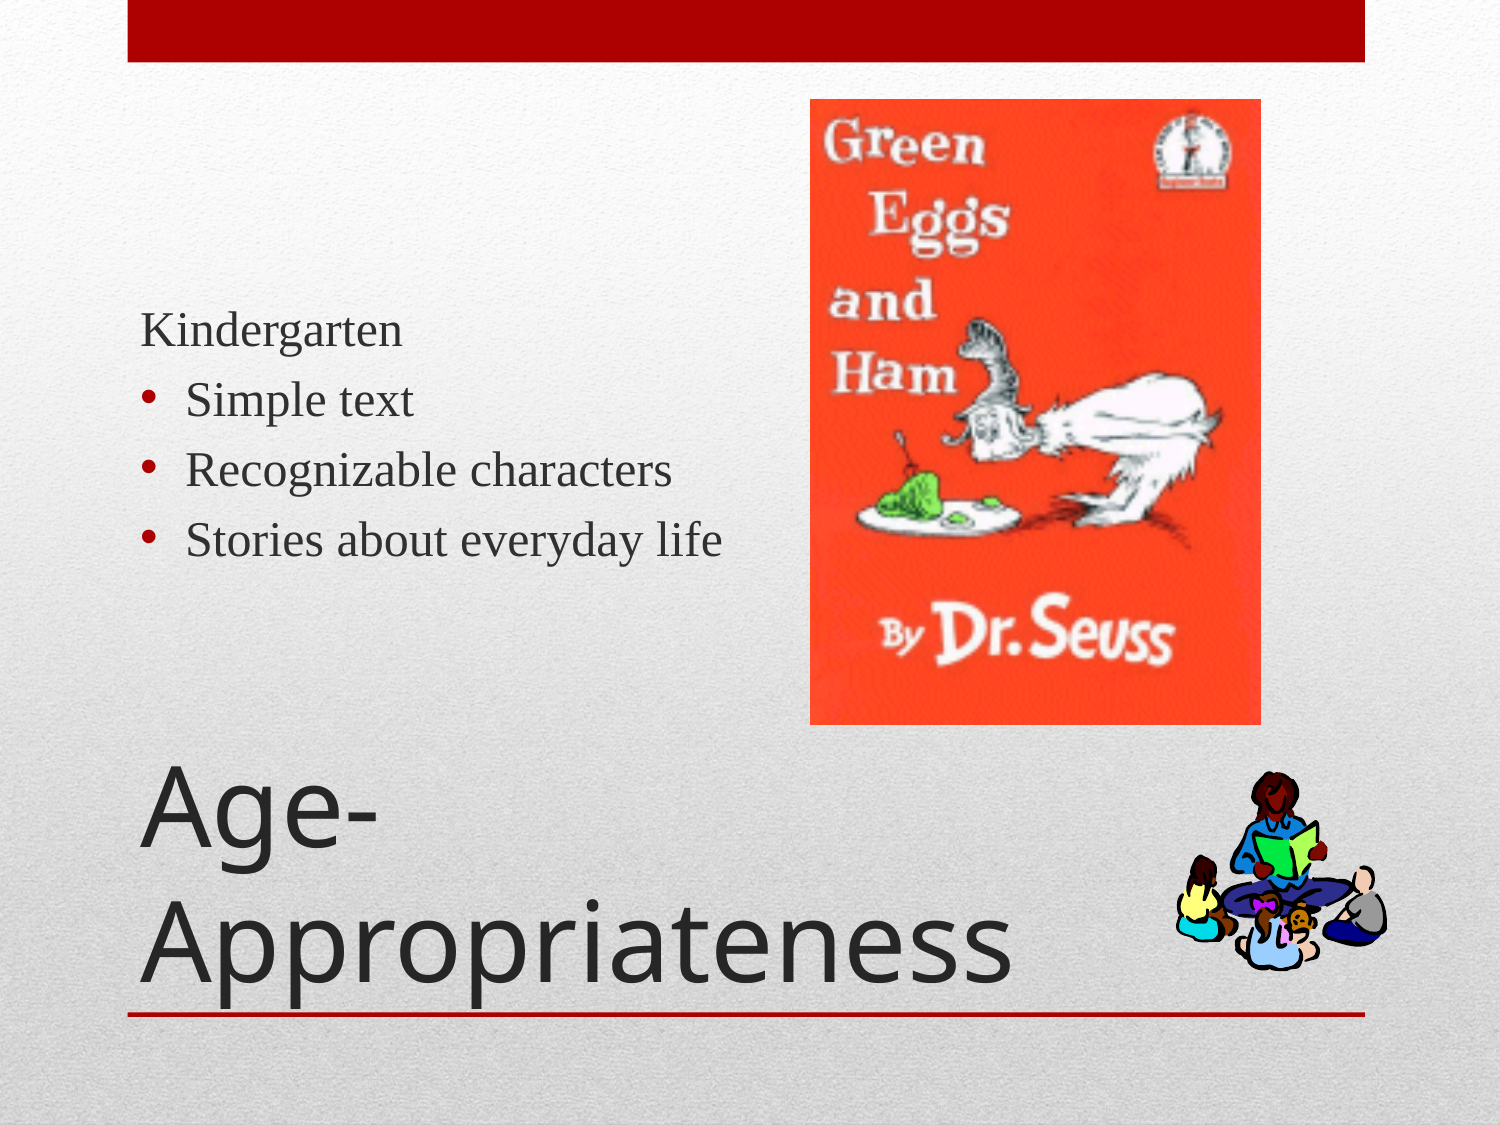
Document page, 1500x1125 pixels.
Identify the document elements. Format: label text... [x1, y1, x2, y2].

picture [1174, 769, 1389, 973]
list Kindergarten Simple text Recognizable characters Stories about everyday life [125, 112, 1363, 750]
picture [809, 99, 1261, 726]
title Age-Appropriateness [125, 750, 1238, 1013]
